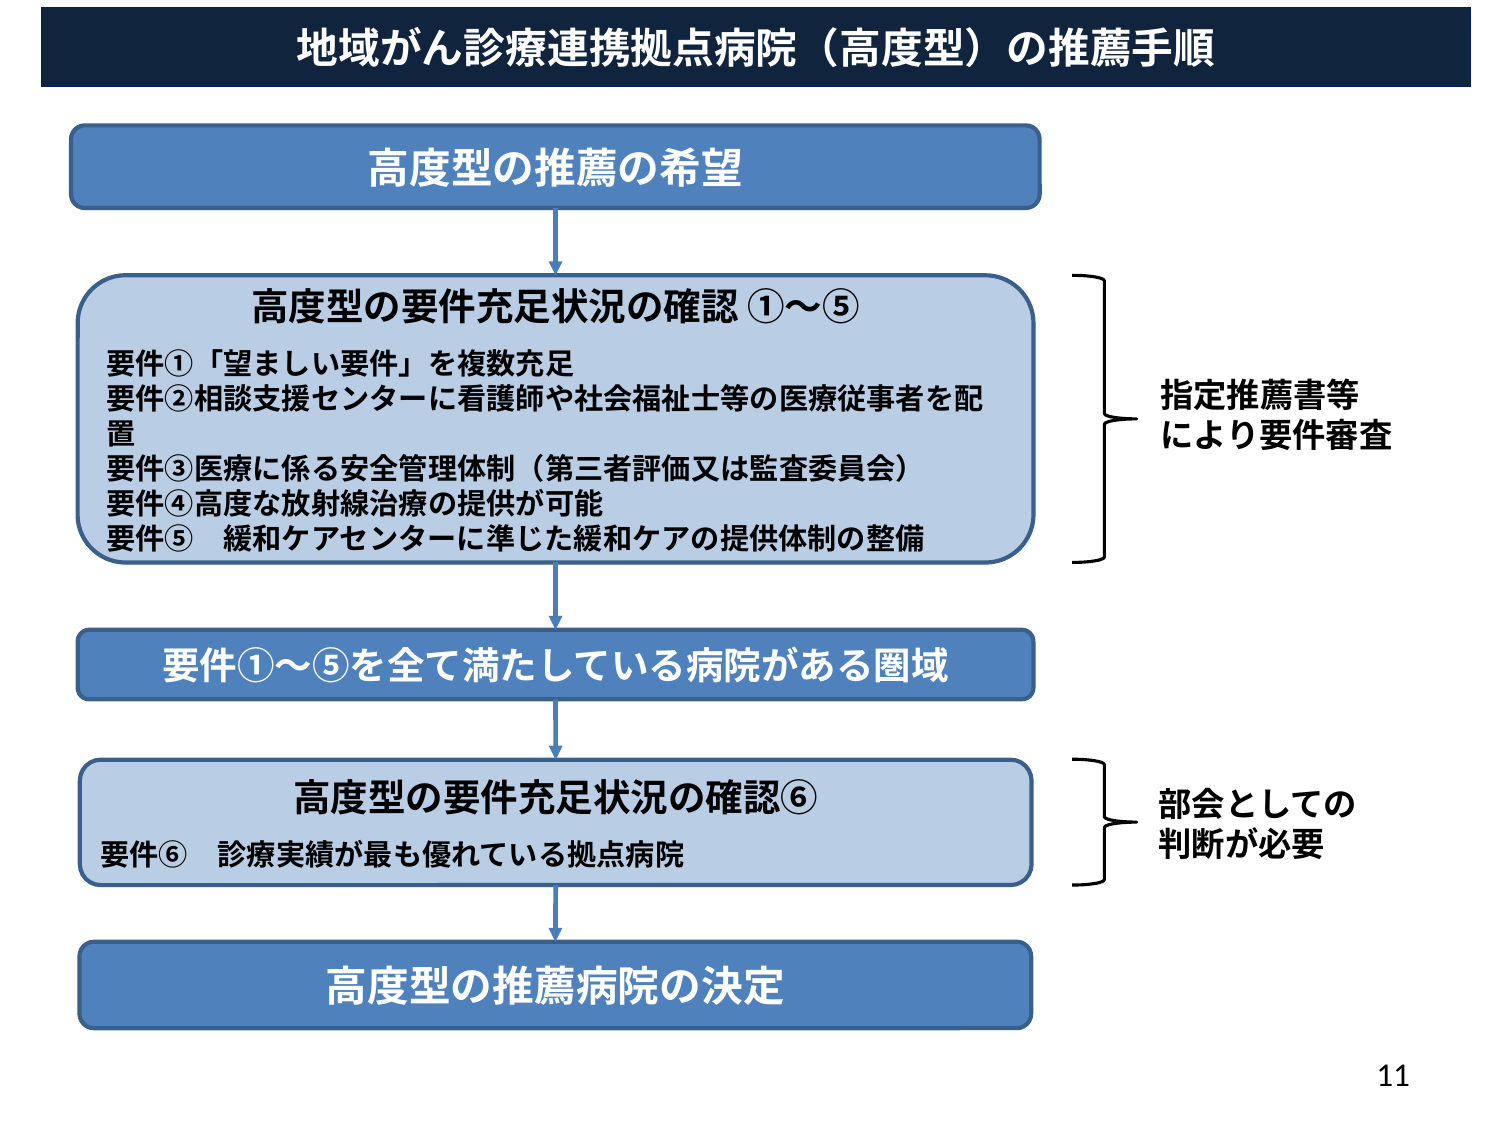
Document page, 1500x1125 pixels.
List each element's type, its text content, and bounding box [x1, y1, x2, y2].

text_box [1072, 758, 1135, 886]
slide_number 11 [1074, 1042, 1425, 1103]
text_box 指定推薦書等 により要件審査 [1136, 350, 1447, 462]
text_box [1072, 274, 1136, 564]
text_box 高度型の推薦の希望 [68, 123, 1042, 211]
text_box 部会としての 判断が必要 [1135, 759, 1431, 871]
text_box 高度型の推薦病院の決定 [77, 939, 1034, 1031]
text_box 地域がん診療連携拠点病院（高度型）の推薦手順 [41, 7, 1471, 87]
text_box 要件①～⑤を全て満たしている病院がある圏域 [75, 627, 1036, 702]
text_box 高度型の要件充足状況の確認 ①～⑤ 要件①「望ましい要件」を複数充足 要件②相談支援センターに看護師や社会福祉士等の医療従事者を配置 要件③医療に係る安全管理体制（第三者評価又は監査委員会） 要件④高度な放射線治療の提供が可能 要件⑤ 緩和ケアセンターに準じた緩和ケアの提供体制の整備 [75, 273, 1036, 565]
text_box 高度型の要件充足状況の確認⑥ 要件⑥ 診療実績が最も優れている拠点病院 [77, 757, 1034, 888]
